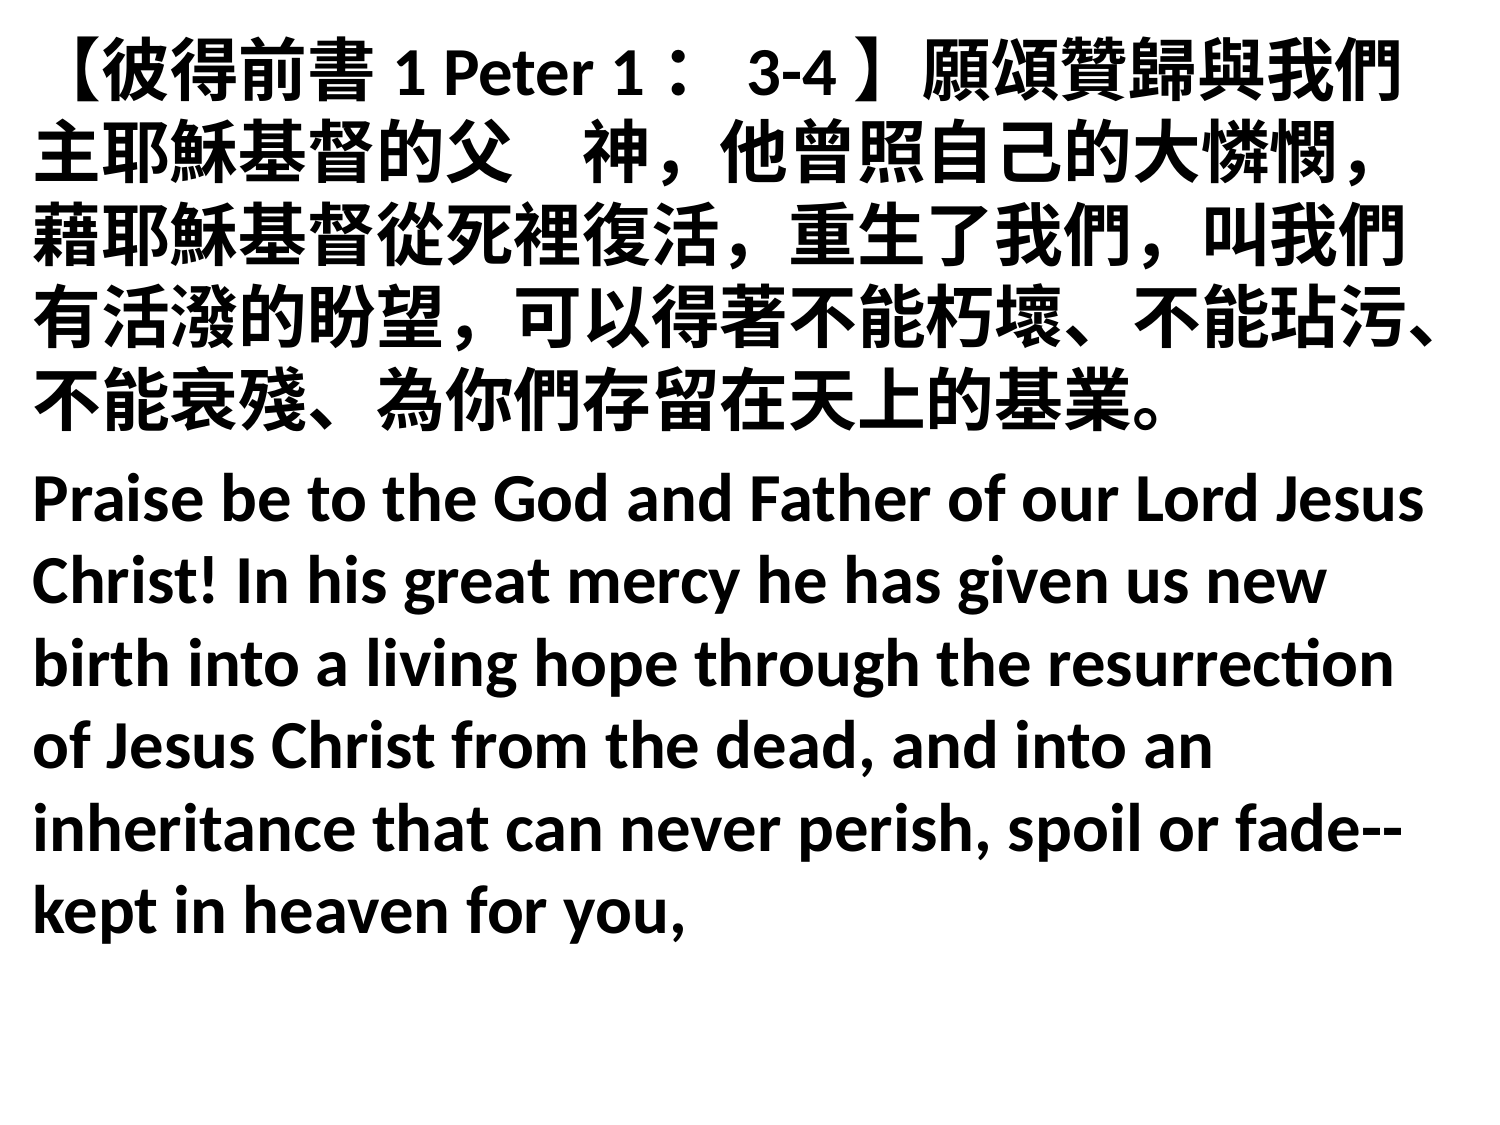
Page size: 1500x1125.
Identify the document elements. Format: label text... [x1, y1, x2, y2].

list 【彼得前書1 Peter 1：3-4】願頌贊歸與我們主耶穌基督的父 神，他曾照自己的大憐憫，藉耶穌基督從死裡復活，重生了我們，叫我們有活潑的盼望，可以得著不能朽壞、不能玷污、不能衰殘、為你們存留在天上的基業。 Praise be to the God and Father of our Lord Jesus Christ! In his great mercy he has given us new birth into a living hope through the resurrection of Jesus Christ from the dead, and into an inheritance that can never perish, spoil or fade--kept in heaven for you, [17, 19, 1483, 1094]
